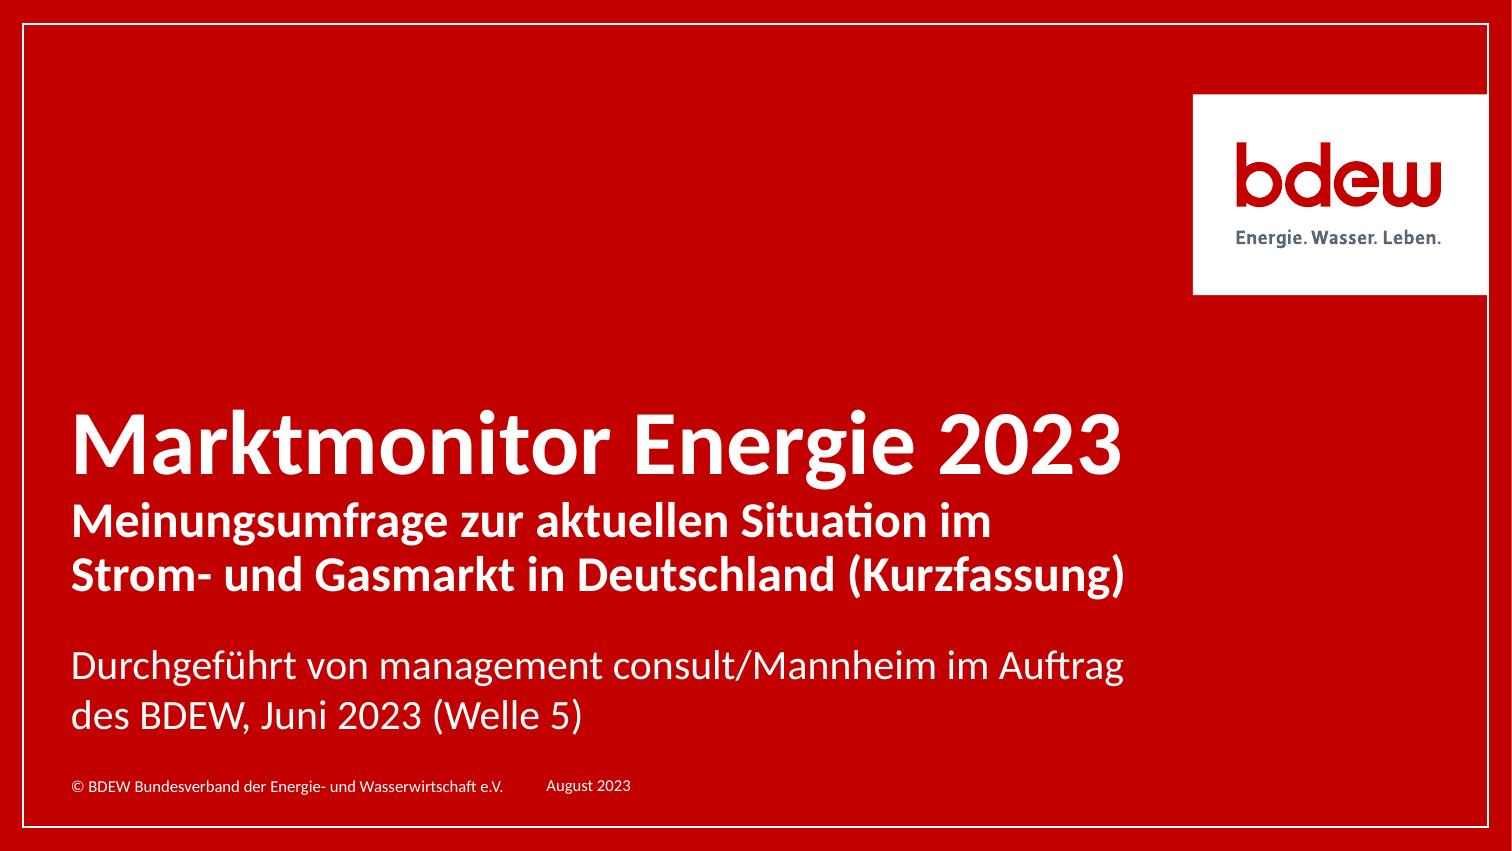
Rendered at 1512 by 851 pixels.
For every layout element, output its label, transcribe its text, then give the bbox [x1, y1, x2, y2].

title Marktmonitor Energie 2023 Meinungsumfrage zur aktuellen Situation im Strom- und Gasmarkt in Deutschland (Kurzfassung) [70, 401, 1134, 603]
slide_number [531, 767, 674, 804]
subtitle Durchgeführt von management consult/Mannheim im Auftrag des BDEW, Juni 2023 (Welle 5) [70, 637, 1134, 745]
